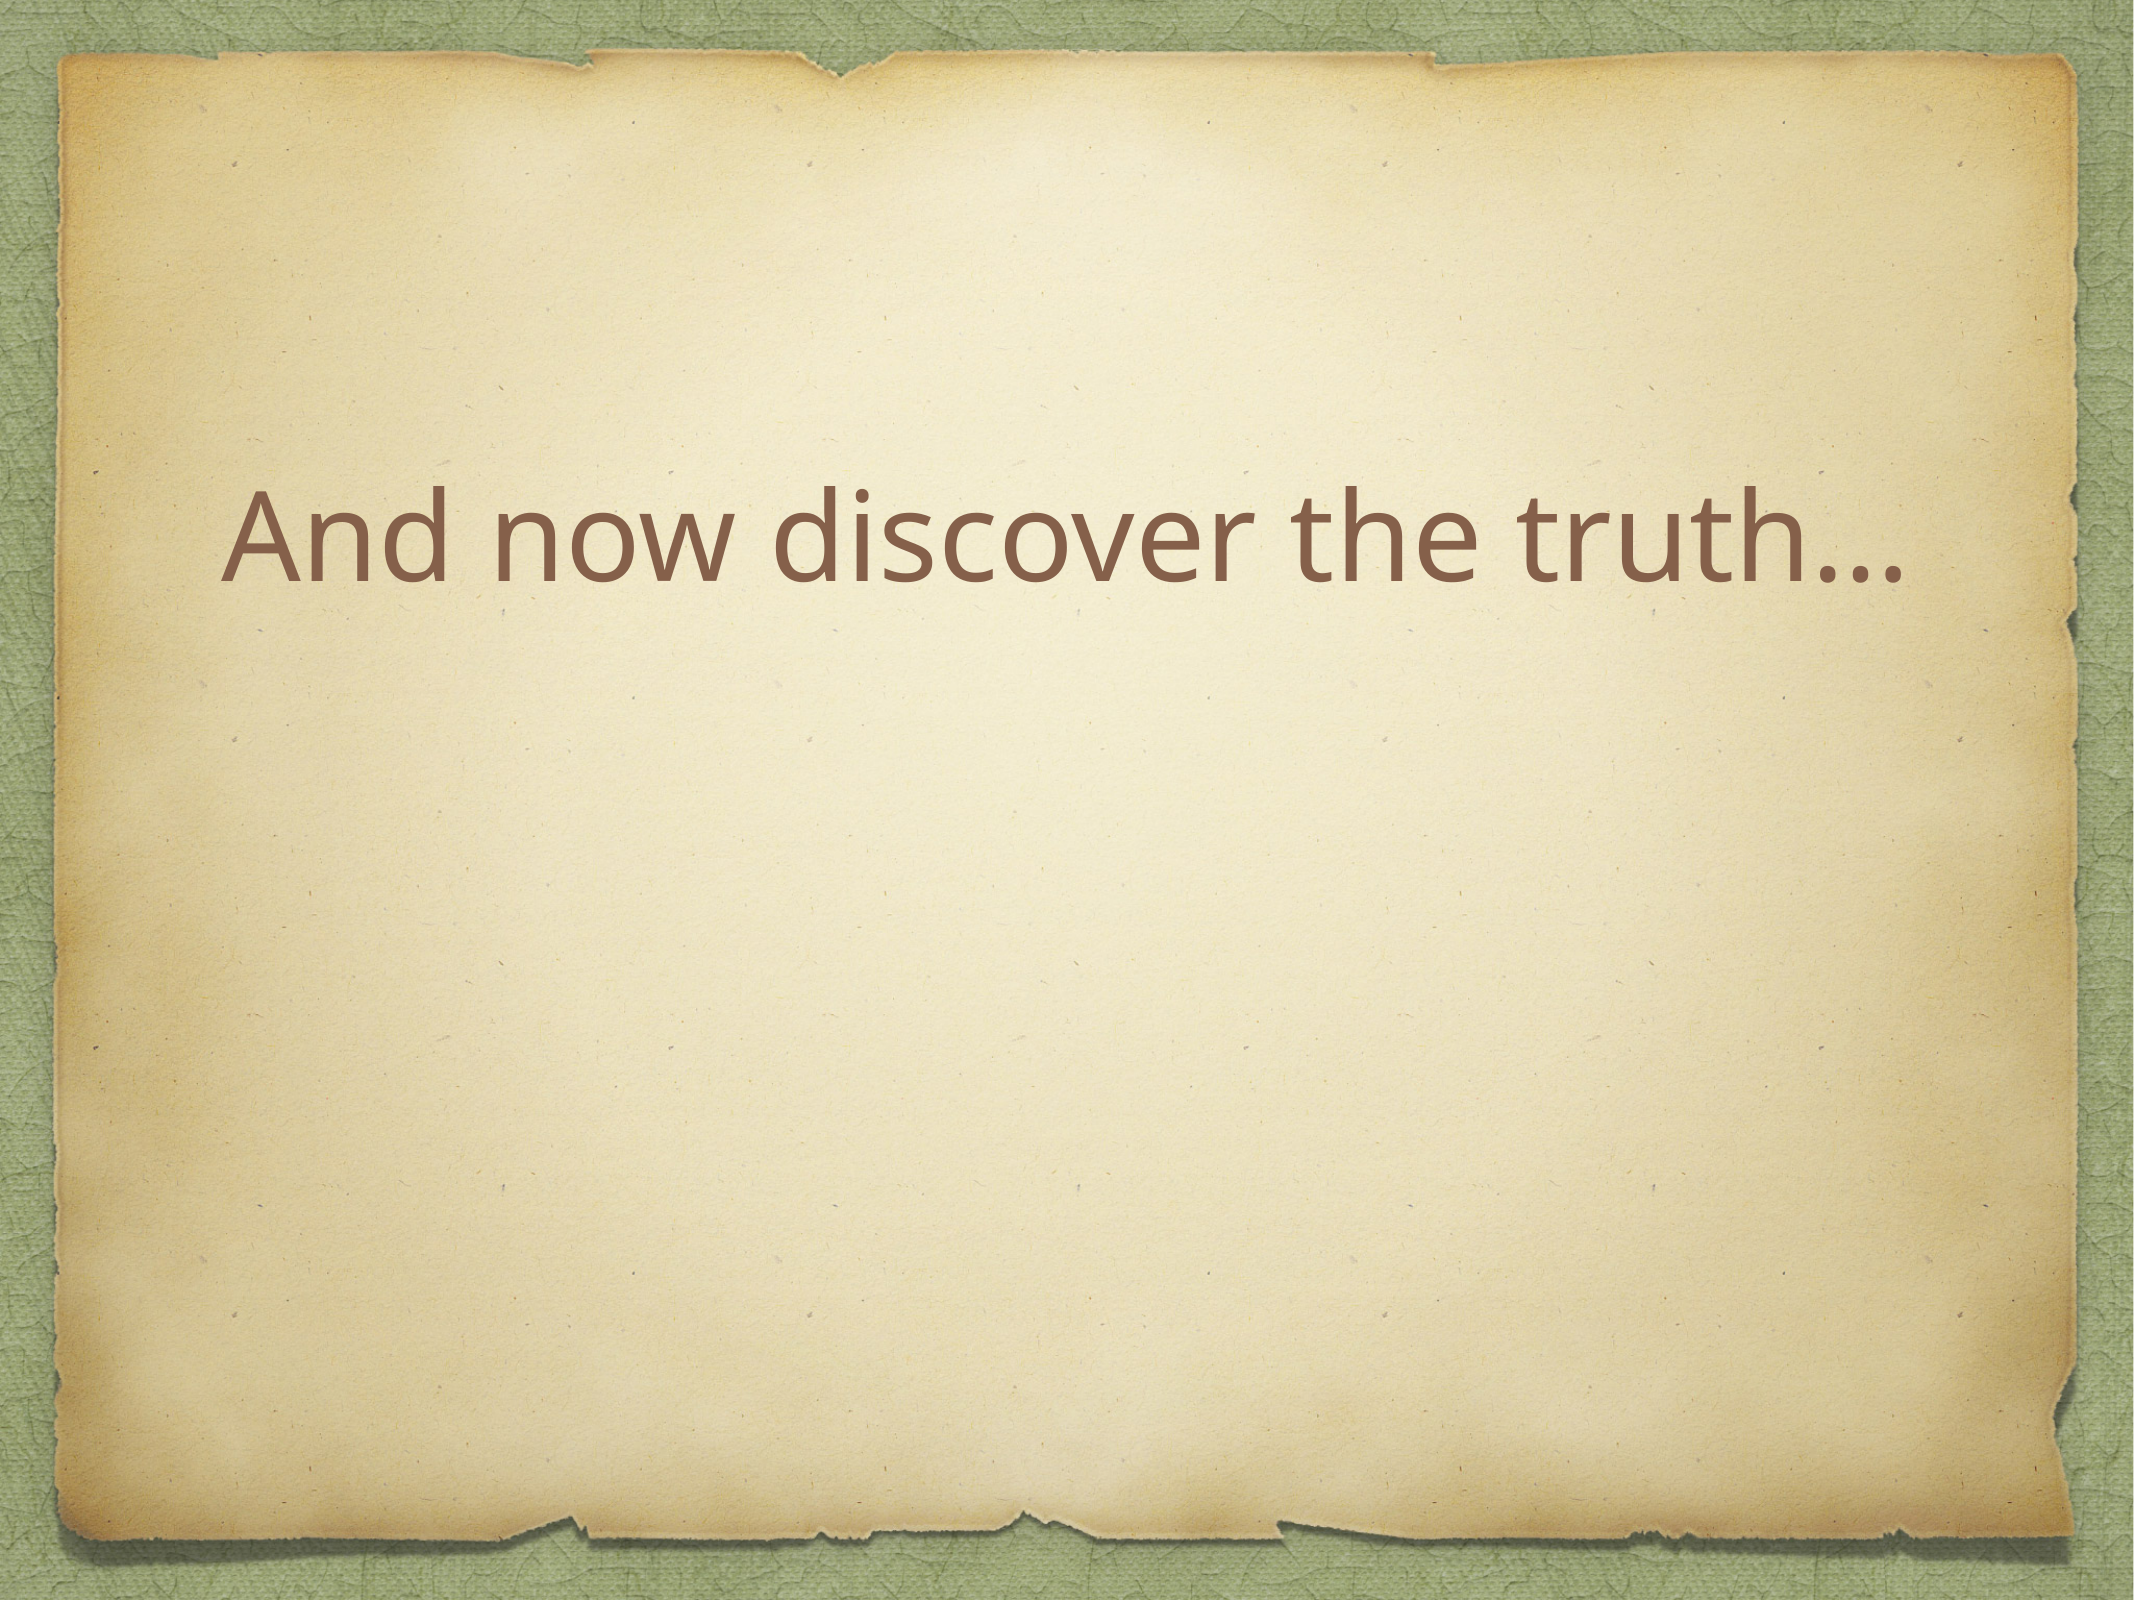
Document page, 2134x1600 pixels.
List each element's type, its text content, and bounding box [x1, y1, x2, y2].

title And now discover the truth… [180, 239, 1953, 824]
picture [0, 0, 2134, 1600]
